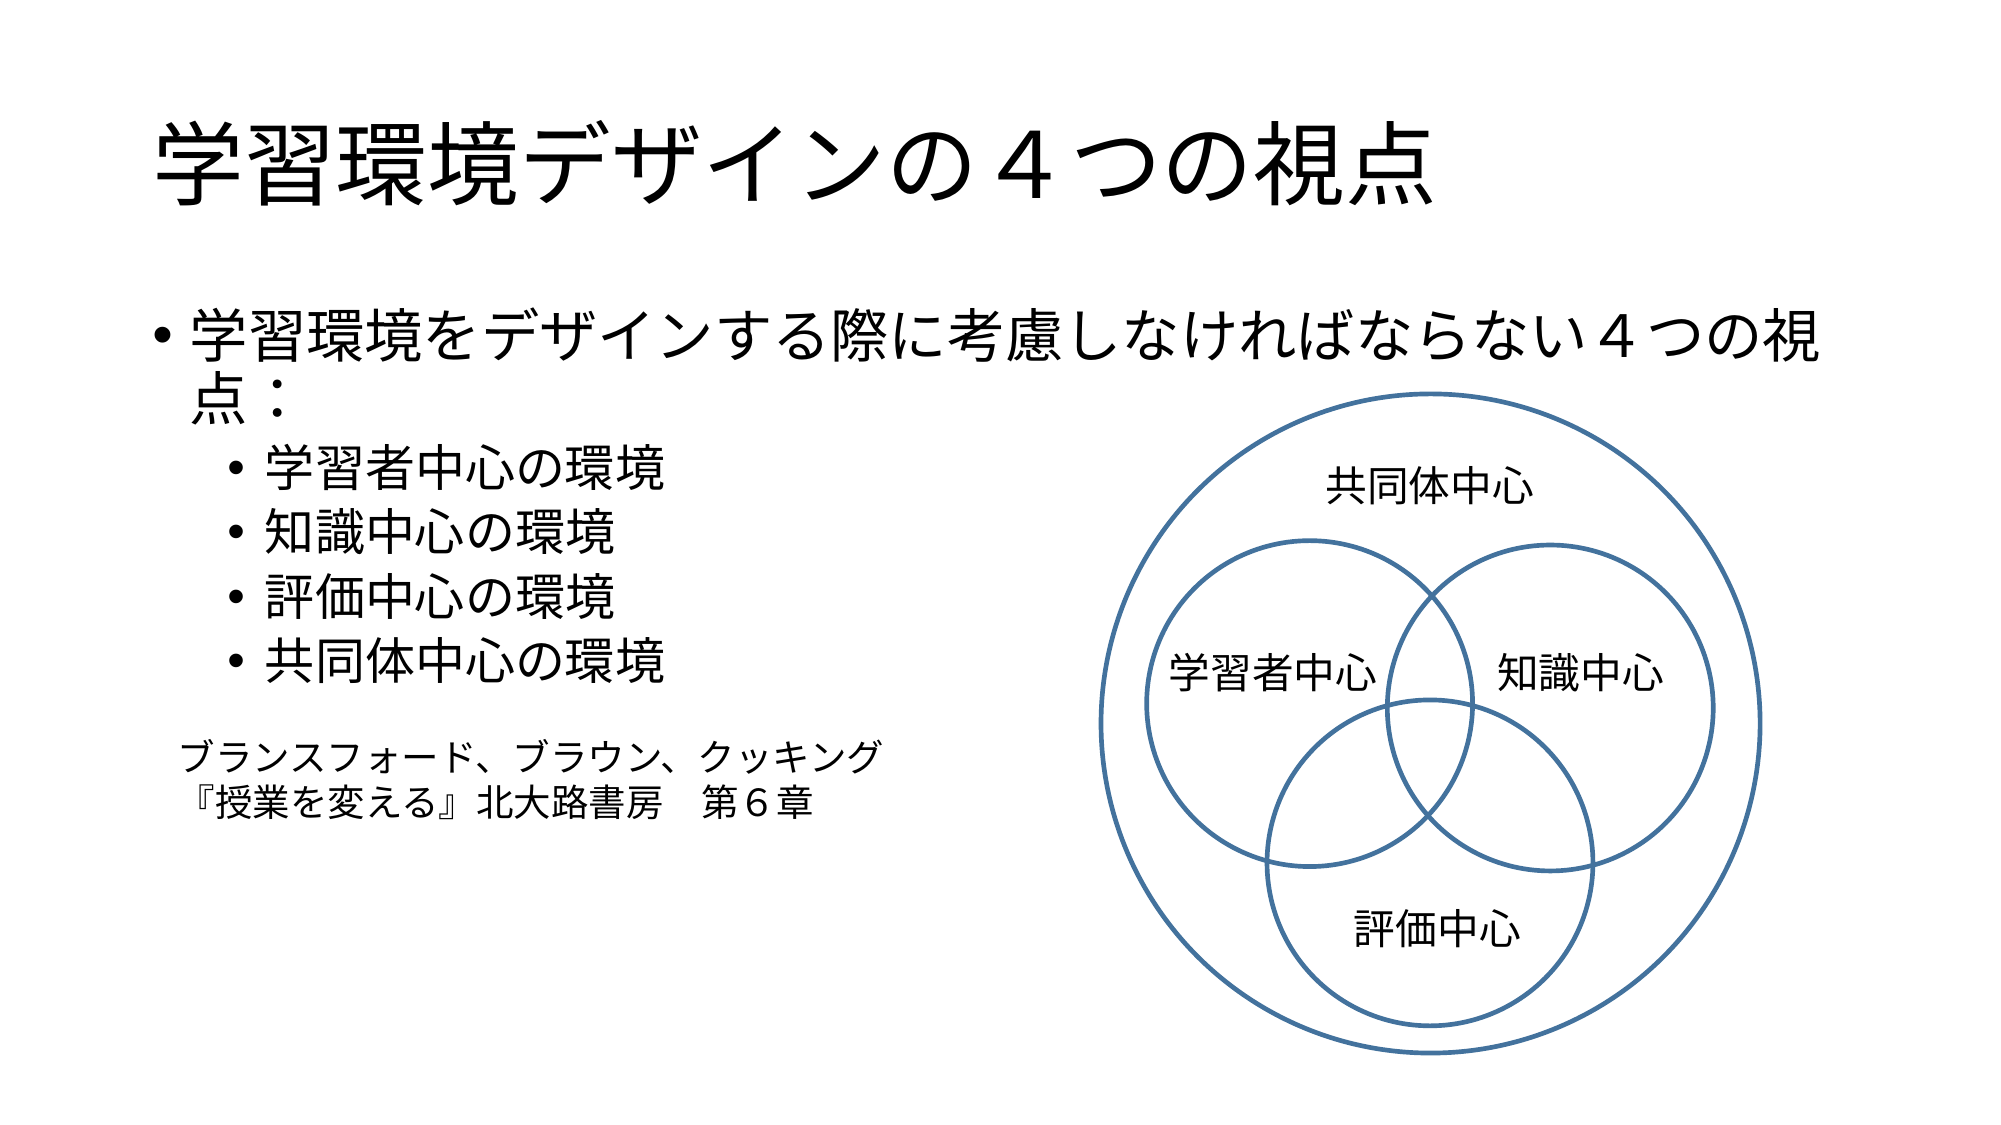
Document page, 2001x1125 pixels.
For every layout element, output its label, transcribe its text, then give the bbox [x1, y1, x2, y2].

text_box 知識中心 [1482, 639, 1680, 705]
text_box [1158, 539, 1432, 658]
text_box [1145, 655, 1382, 862]
text_box ブランスフォード、ブラウン、クッキング 『授業を変える』北大路書房 第６章 [162, 726, 900, 832]
list 学習環境をデザインする際に考慮しなければならない４つの視点： 学習者中心の環境 知識中心の環境 評価中心の環境 共同体中心の環境 [137, 299, 1863, 1014]
text_box 学習者中心 [1153, 639, 1393, 705]
text_box [1393, 543, 1715, 867]
text_box [1265, 698, 1594, 1027]
text_box [1099, 392, 1762, 1055]
title 学習環境デザインの４つの視点 [137, 59, 1863, 278]
text_box 共同体中心 [1310, 452, 1550, 518]
text_box 評価中心 [1339, 895, 1536, 961]
